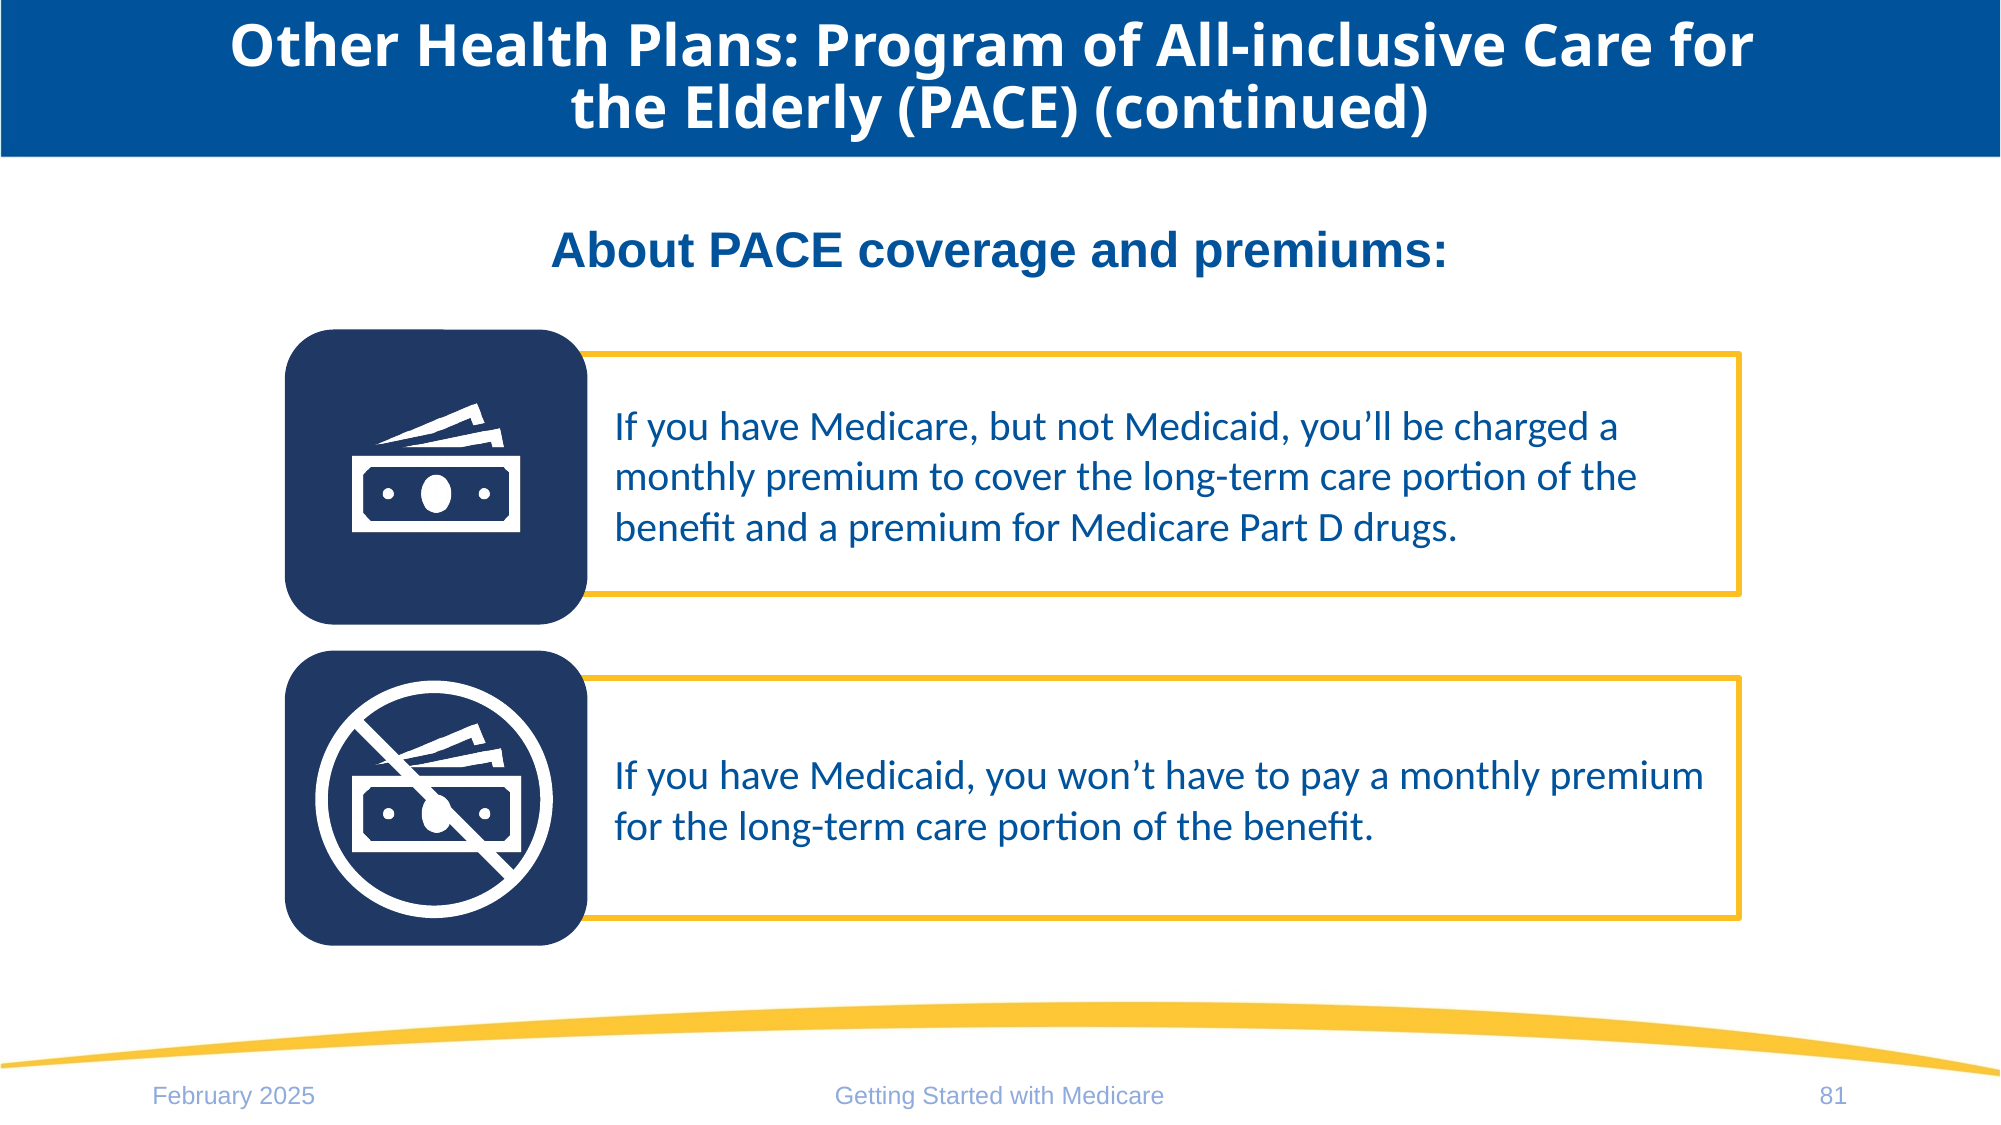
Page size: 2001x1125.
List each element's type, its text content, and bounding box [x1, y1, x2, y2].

title Other Health Plans: Program of All-inclusive Care for the Elderly (PACE) (continued) [0, 0, 2000, 158]
picture [0, 0, 2001, 1125]
footer Getting Started with Medicare [662, 1065, 1338, 1125]
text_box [284, 650, 588, 946]
list If you have Medicaid, you won’t have to pay a monthly premium for the long-term care portion of the benefit. [588, 678, 1740, 919]
list If you have Medicare, but not Medicaid, you’ll be charged a monthly premium to cover the long-term care portion of the benefit and a premium for Medicare Part D drugs. [583, 354, 1740, 595]
text_box [283, 328, 589, 626]
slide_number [137, 1065, 588, 1125]
slide_number 81 [1412, 1065, 1863, 1125]
list About PACE coverage and premiums: [0, 210, 2000, 308]
